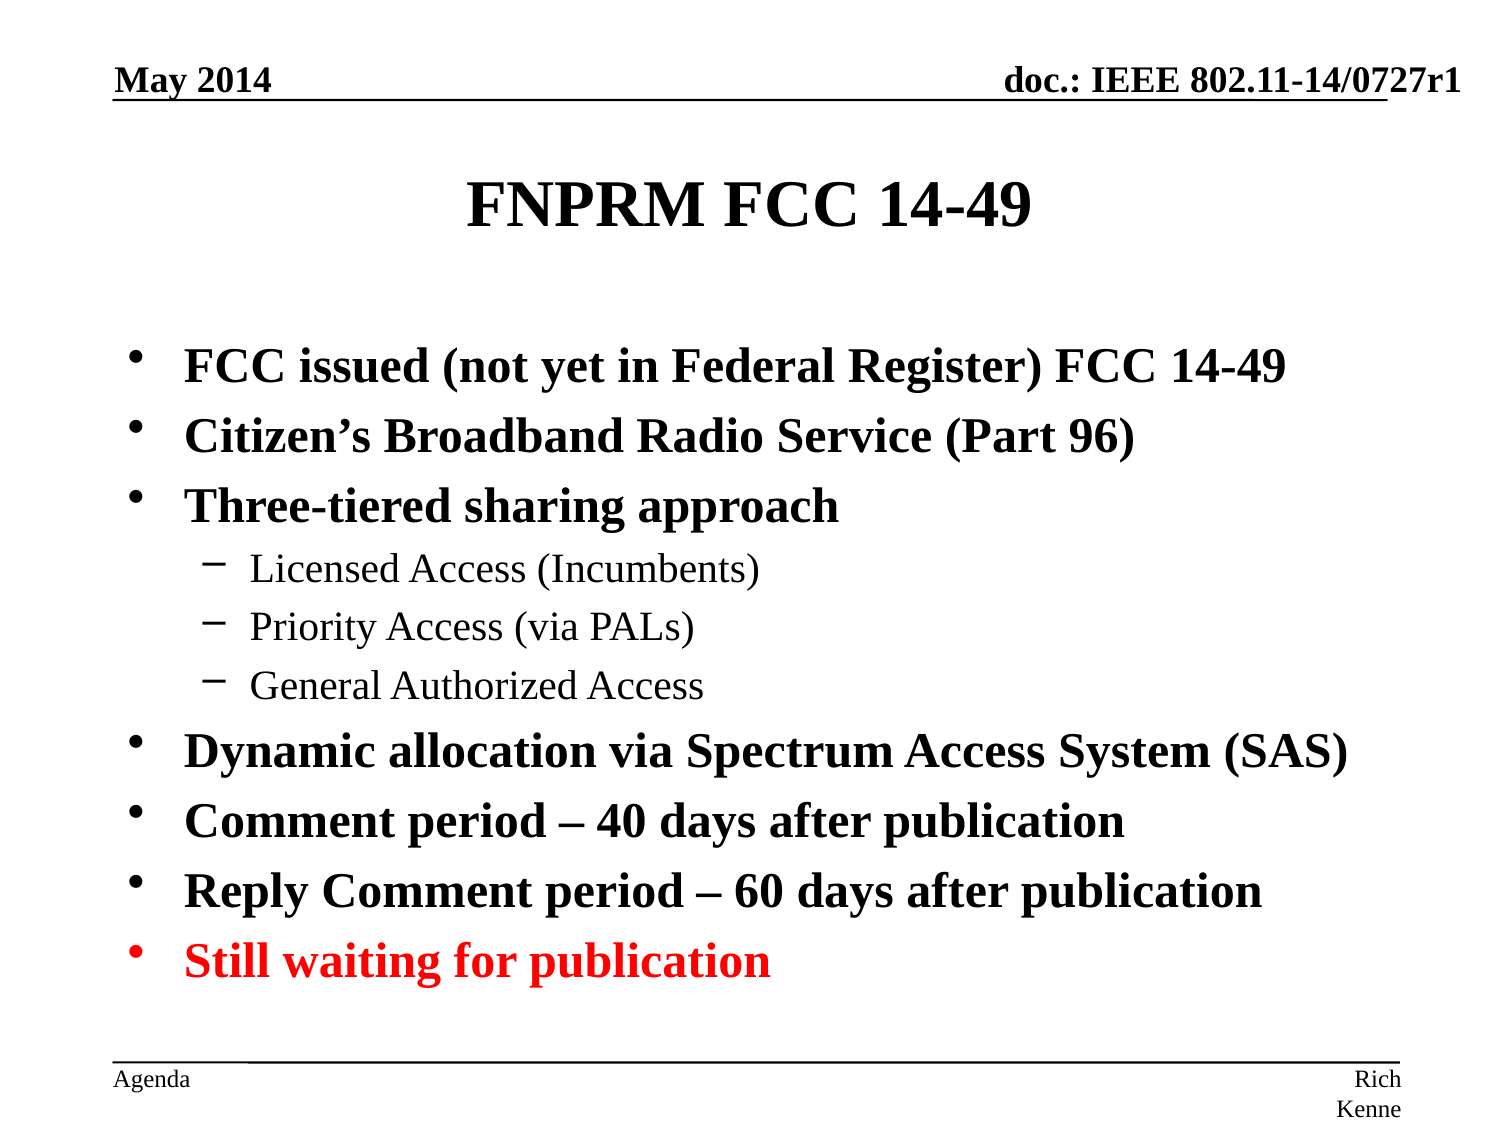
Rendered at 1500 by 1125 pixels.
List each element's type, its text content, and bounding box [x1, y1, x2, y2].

footer Rich Kennedy, MediaTek [1324, 1061, 1402, 1093]
list FCC issued (not yet in Federal Register) FCC 14-49 Citizen’s Broadband Radio Service (Part 96) Three-tiered sharing approach Licensed Access (Incumbents) Priority Access (via PALs) General Authorized Access Dynamic allocation via Spectrum Access System (SAS) Comment period – 40 days after publication Reply Comment period – 60 days after publication Still waiting for publication [112, 324, 1388, 1000]
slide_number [114, 54, 316, 101]
title FNPRM FCC 14-49 [112, 112, 1388, 288]
